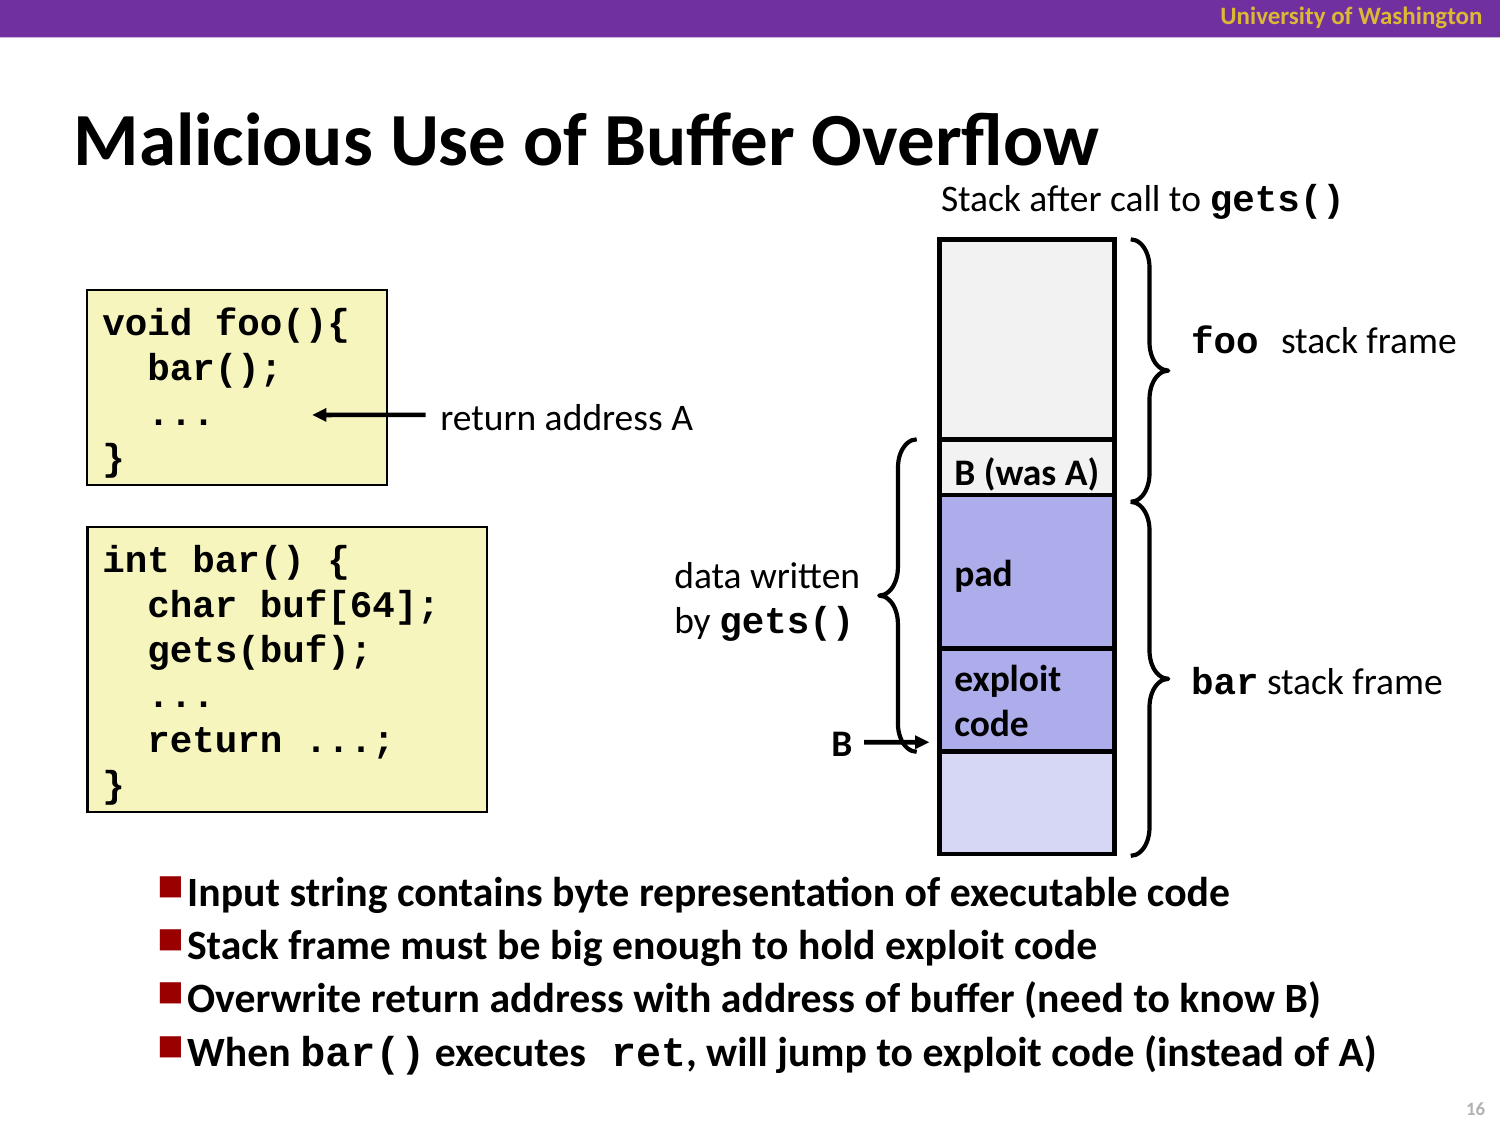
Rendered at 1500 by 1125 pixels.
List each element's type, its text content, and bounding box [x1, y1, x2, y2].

text_box int bar() { char buf[64]; gets(buf); ... return ...; } [87, 527, 488, 812]
text_box exploit code [939, 649, 1115, 752]
text_box bar stack frame [1176, 649, 1459, 710]
list Input string contains byte representation of executable code Stack frame must be big enough to hold exploit code Overwrite return address with address of buffer (need to know B) When bar() executes ret, will jump to exploit code (instead of A) [145, 878, 1500, 1067]
title Malicious Use of Buffer Overflow [58, 72, 1438, 199]
text_box [312, 408, 426, 422]
slide_number 16 [1400, 1077, 1500, 1125]
text_box [939, 752, 1115, 854]
text_box pad [939, 495, 1115, 649]
text_box void foo(){ bar(); ... } [87, 290, 388, 485]
text_box B (was A) [939, 440, 1115, 495]
text_box [917, 736, 930, 749]
text_box [1130, 501, 1169, 856]
text_box [939, 239, 1115, 440]
text_box [879, 439, 917, 752]
text_box B [816, 711, 868, 772]
text_box foo stack frame [1176, 309, 1472, 369]
text_box [1130, 239, 1169, 502]
text_box data written by gets() [659, 543, 885, 649]
text_box Stack after call to gets() [926, 166, 1360, 226]
text_box return address A [425, 385, 773, 446]
